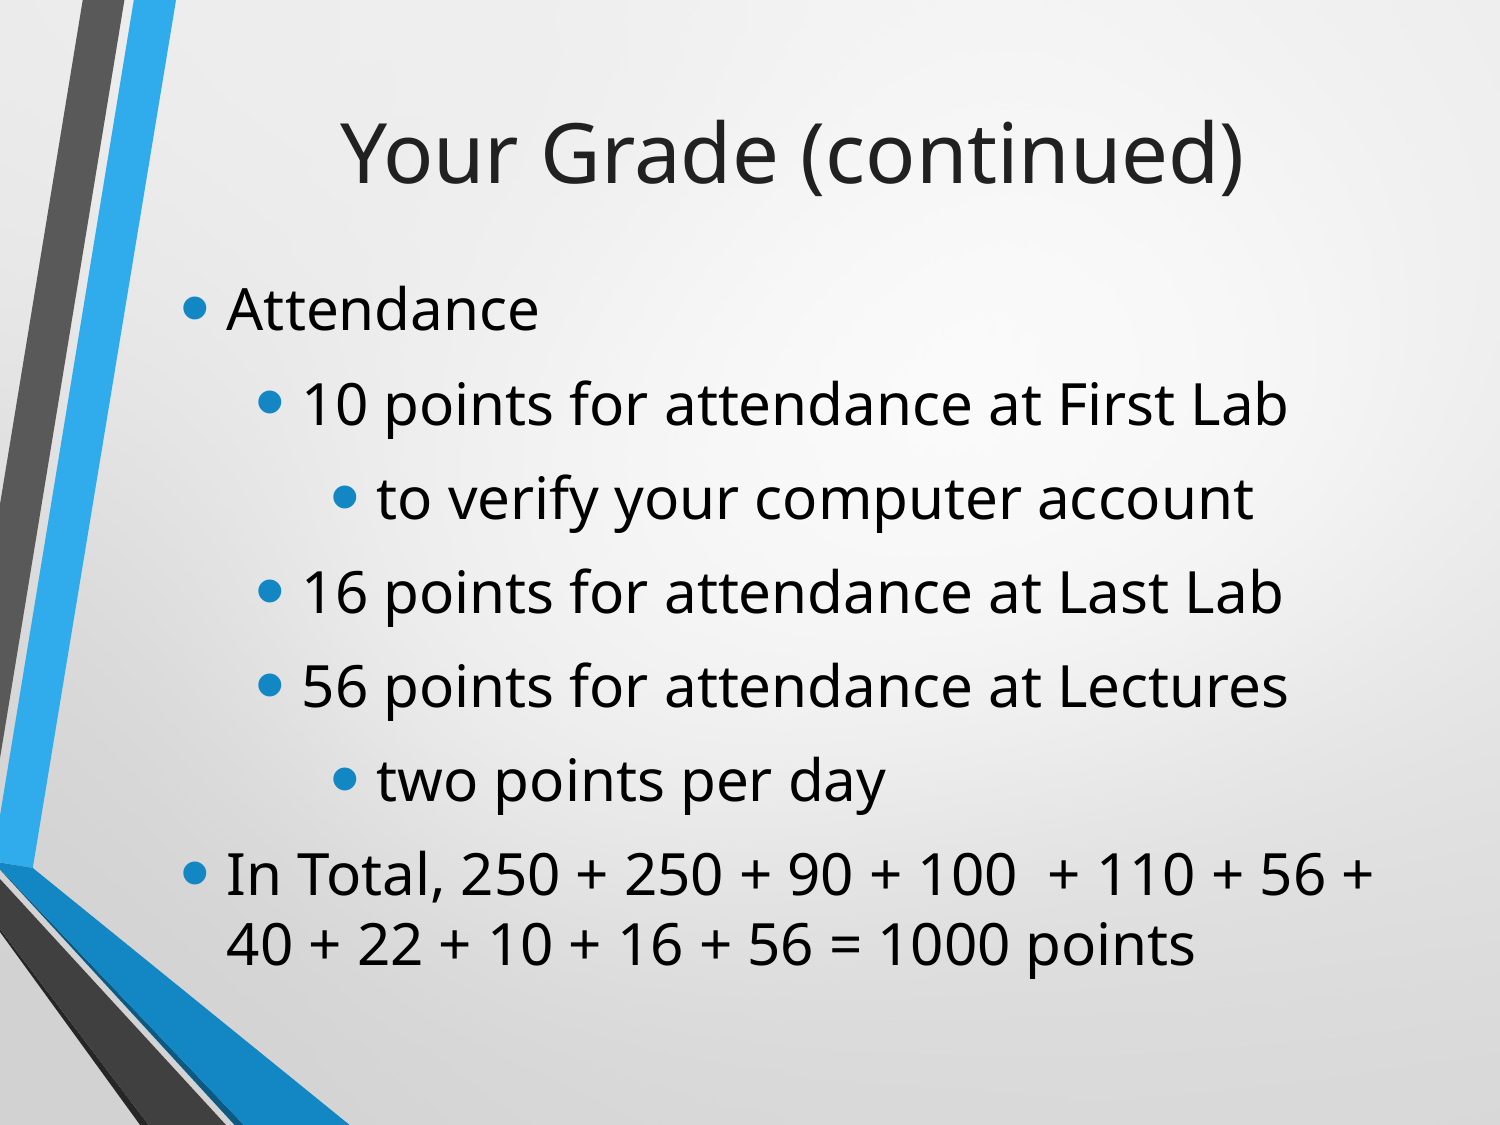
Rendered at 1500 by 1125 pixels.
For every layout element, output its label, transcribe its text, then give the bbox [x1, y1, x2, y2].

title Your Grade (continued) [161, 75, 1425, 225]
list Attendance 10 points for attendance at First Lab to verify your computer account 16 points for attendance at Last Lab 56 points for attendance at Lectures two points per day In Total, 250 + 250 + 90 + 100 + 110 + 56 + 40 + 22 + 10 + 16 + 56 = 1000 points [165, 224, 1429, 1025]
